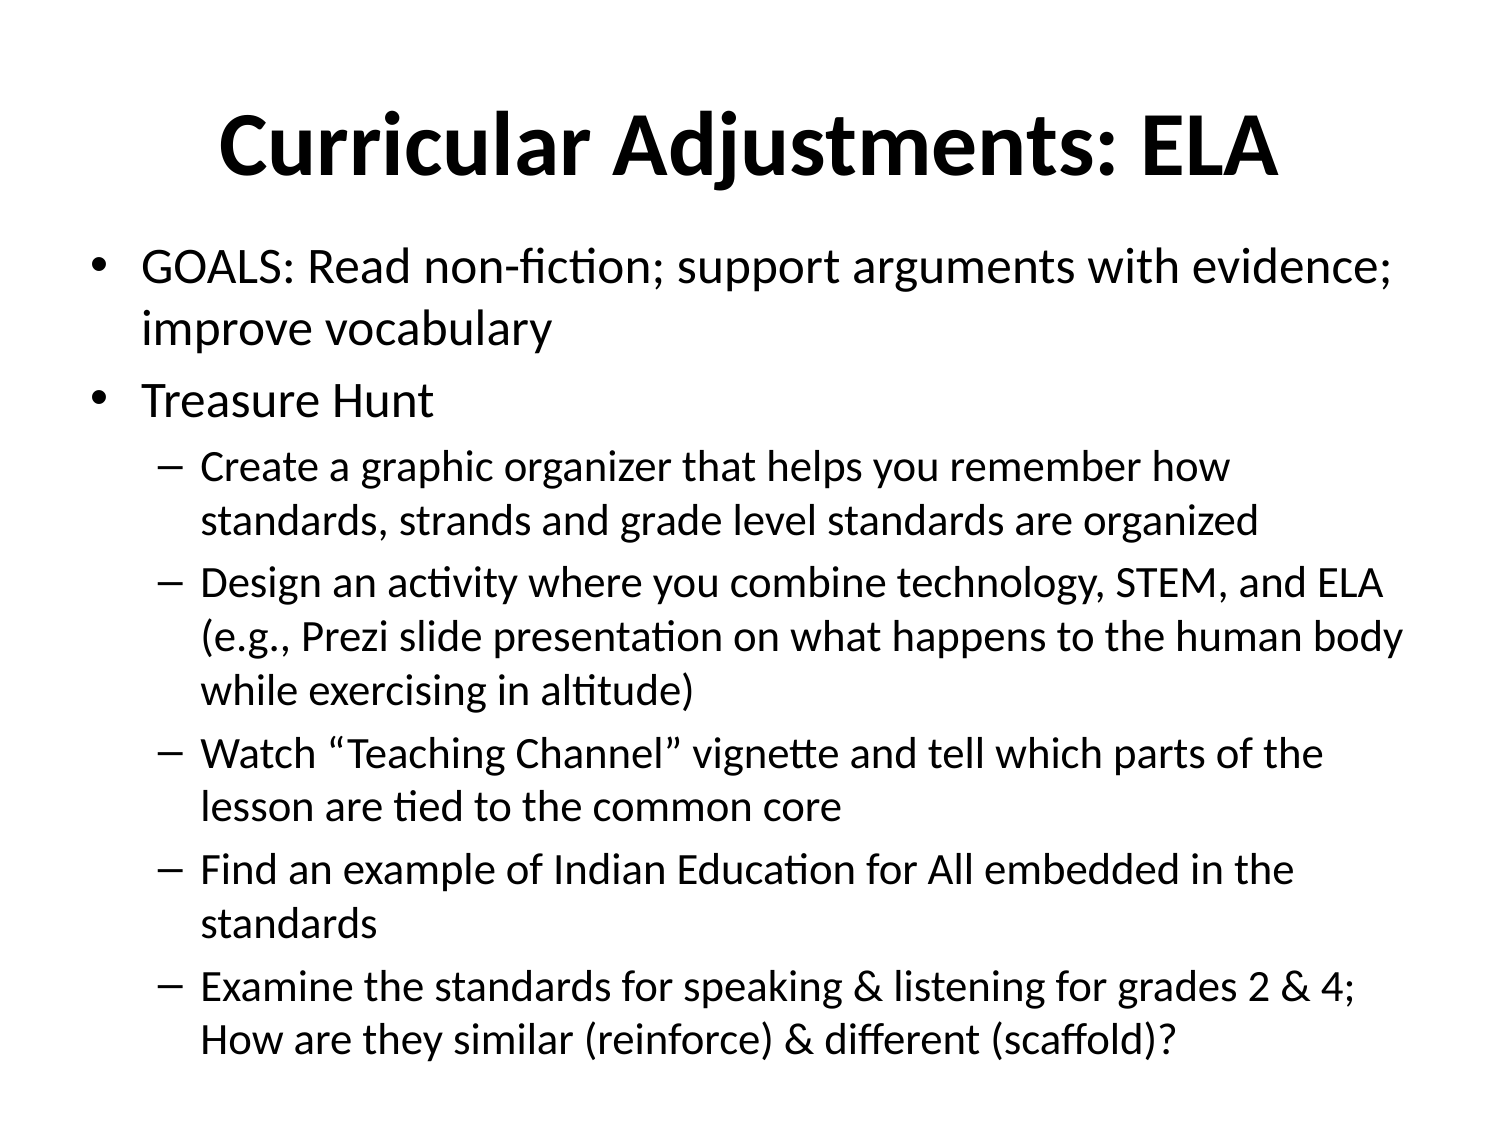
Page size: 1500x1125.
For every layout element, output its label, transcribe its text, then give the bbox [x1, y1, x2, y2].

title Curricular Adjustments: ELA [75, 45, 1425, 224]
list GOALS: Read non-fiction; support arguments with evidence; improve vocabulary Treasure Hunt Create a graphic organizer that helps you remember how standards, strands and grade level standards are organized Design an activity where you combine technology, STEM, and ELA (e.g., Prezi slide presentation on what happens to the human body while exercising in altitude) Watch “Teaching Channel” vignette and tell which parts of the lesson are tied to the common core Find an example of Indian Education for All embedded in the standards Examine the standards for speaking & listening for grades 2 & 4; How are they similar (reinforce) & different (scaffold)? [75, 224, 1425, 1075]
